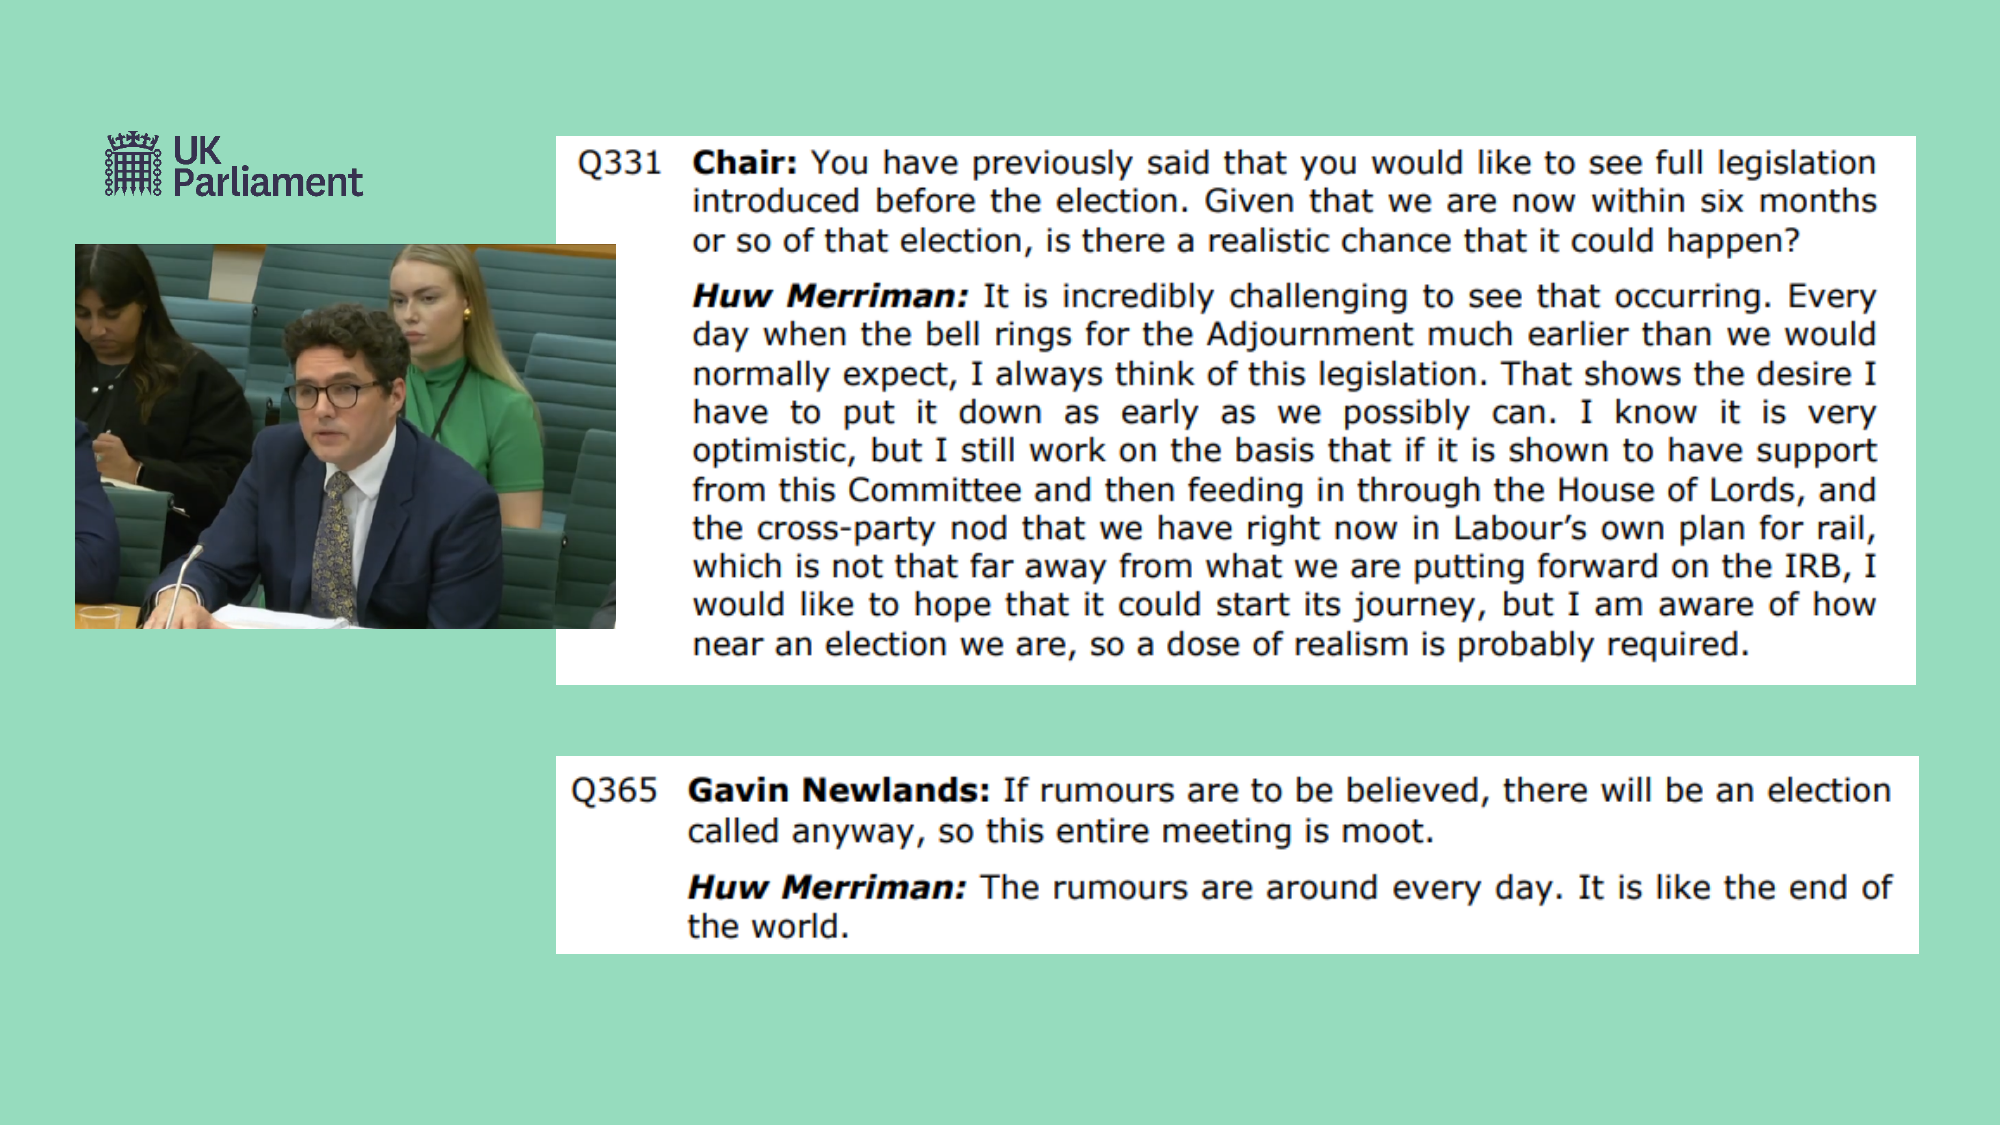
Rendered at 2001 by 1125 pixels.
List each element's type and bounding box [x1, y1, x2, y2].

picture [75, 136, 1916, 685]
picture [66, 90, 402, 236]
picture [556, 756, 1919, 954]
